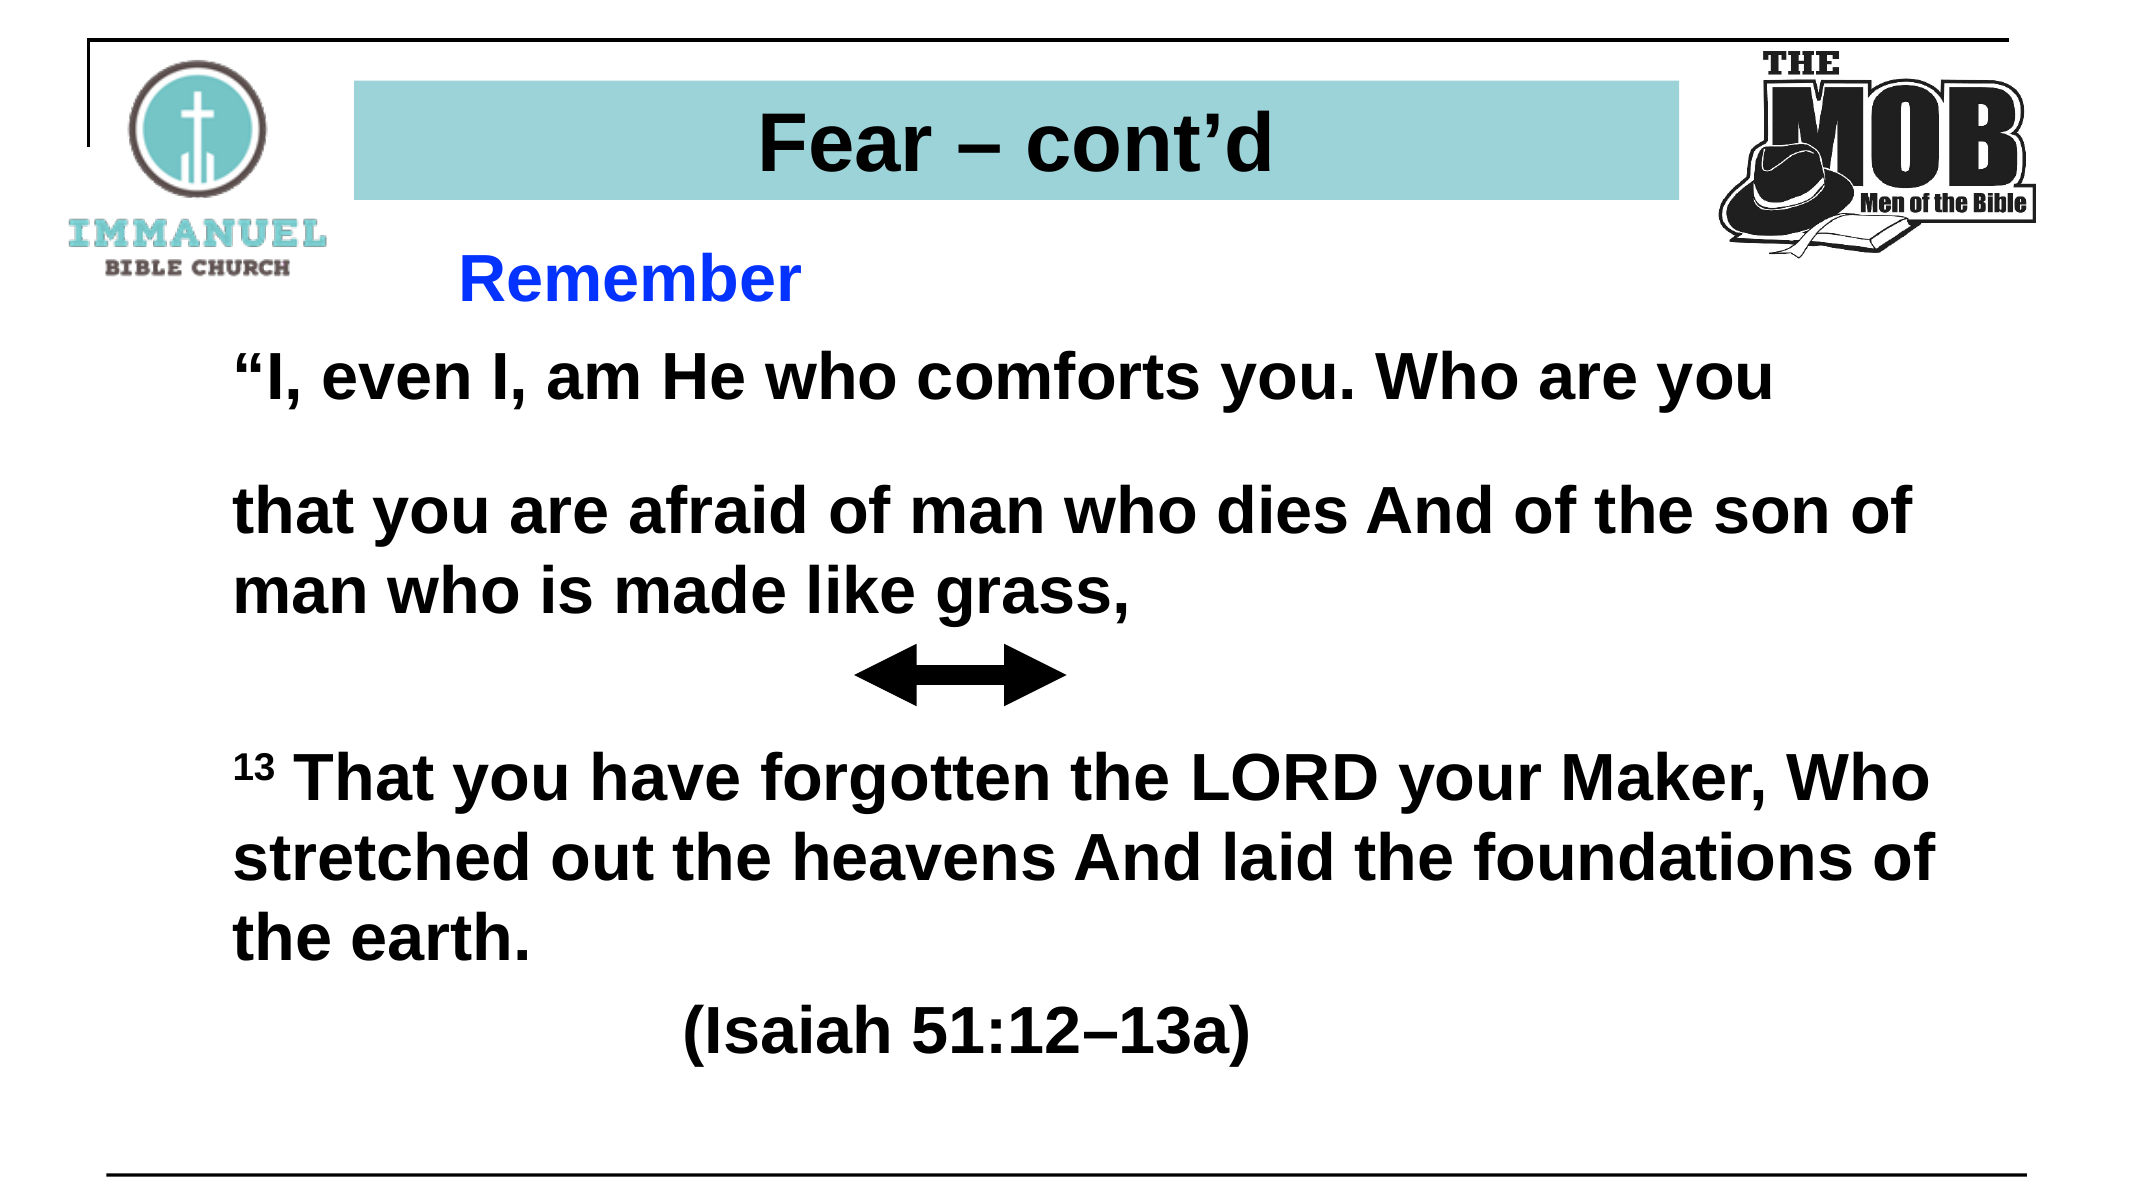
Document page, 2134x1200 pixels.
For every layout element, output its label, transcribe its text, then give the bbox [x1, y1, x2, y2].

title Fear – cont’d [353, 80, 1680, 201]
picture [66, 37, 330, 300]
text_box Remember [443, 227, 818, 323]
list “I, even I, am He who comforts you. Who are you that you are afraid of man who dies And of the son of man who is made like grass, 13 That you have forgotten the Lord your Maker, Who stretched out the heavens And laid the foundations of the earth. (Isaiah 51:12–13a) [216, 324, 2005, 1151]
picture [1710, 51, 2042, 261]
